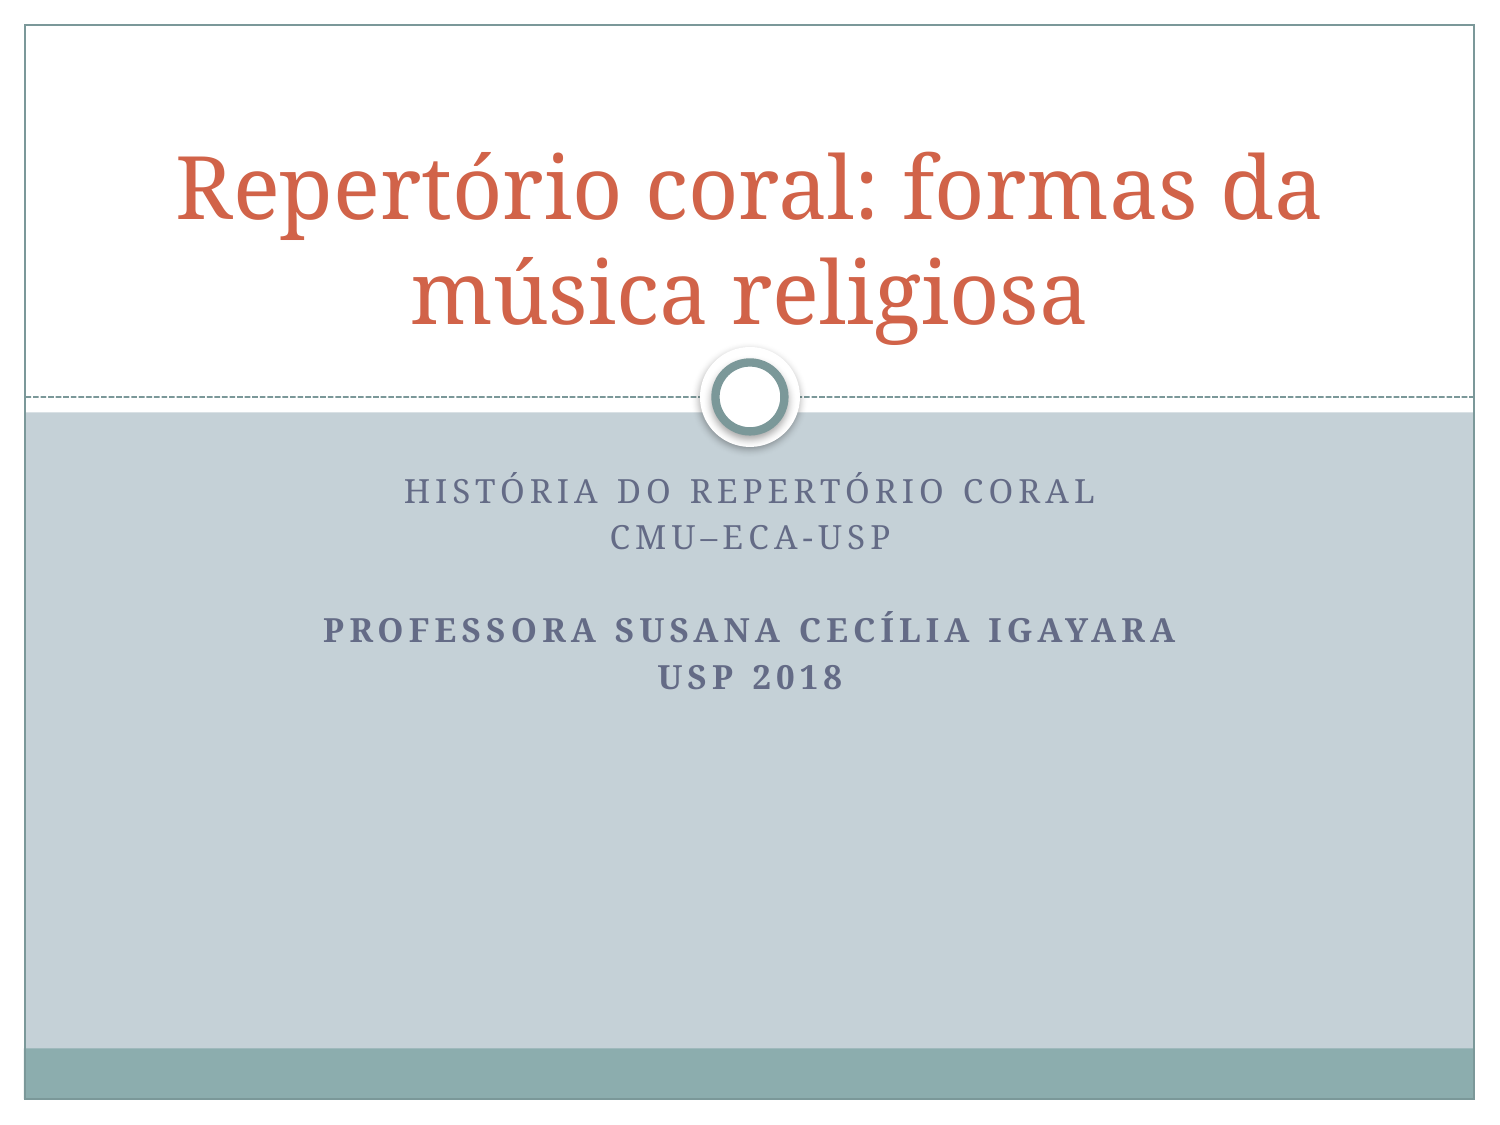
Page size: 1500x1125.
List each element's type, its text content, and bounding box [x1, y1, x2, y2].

subtitle História do repertório coral CMU–ECA-USP Professora Susana Cecília Igayara USP 2018 [225, 462, 1275, 750]
title Repertório coral: formas da música religiosa [112, 62, 1388, 350]
